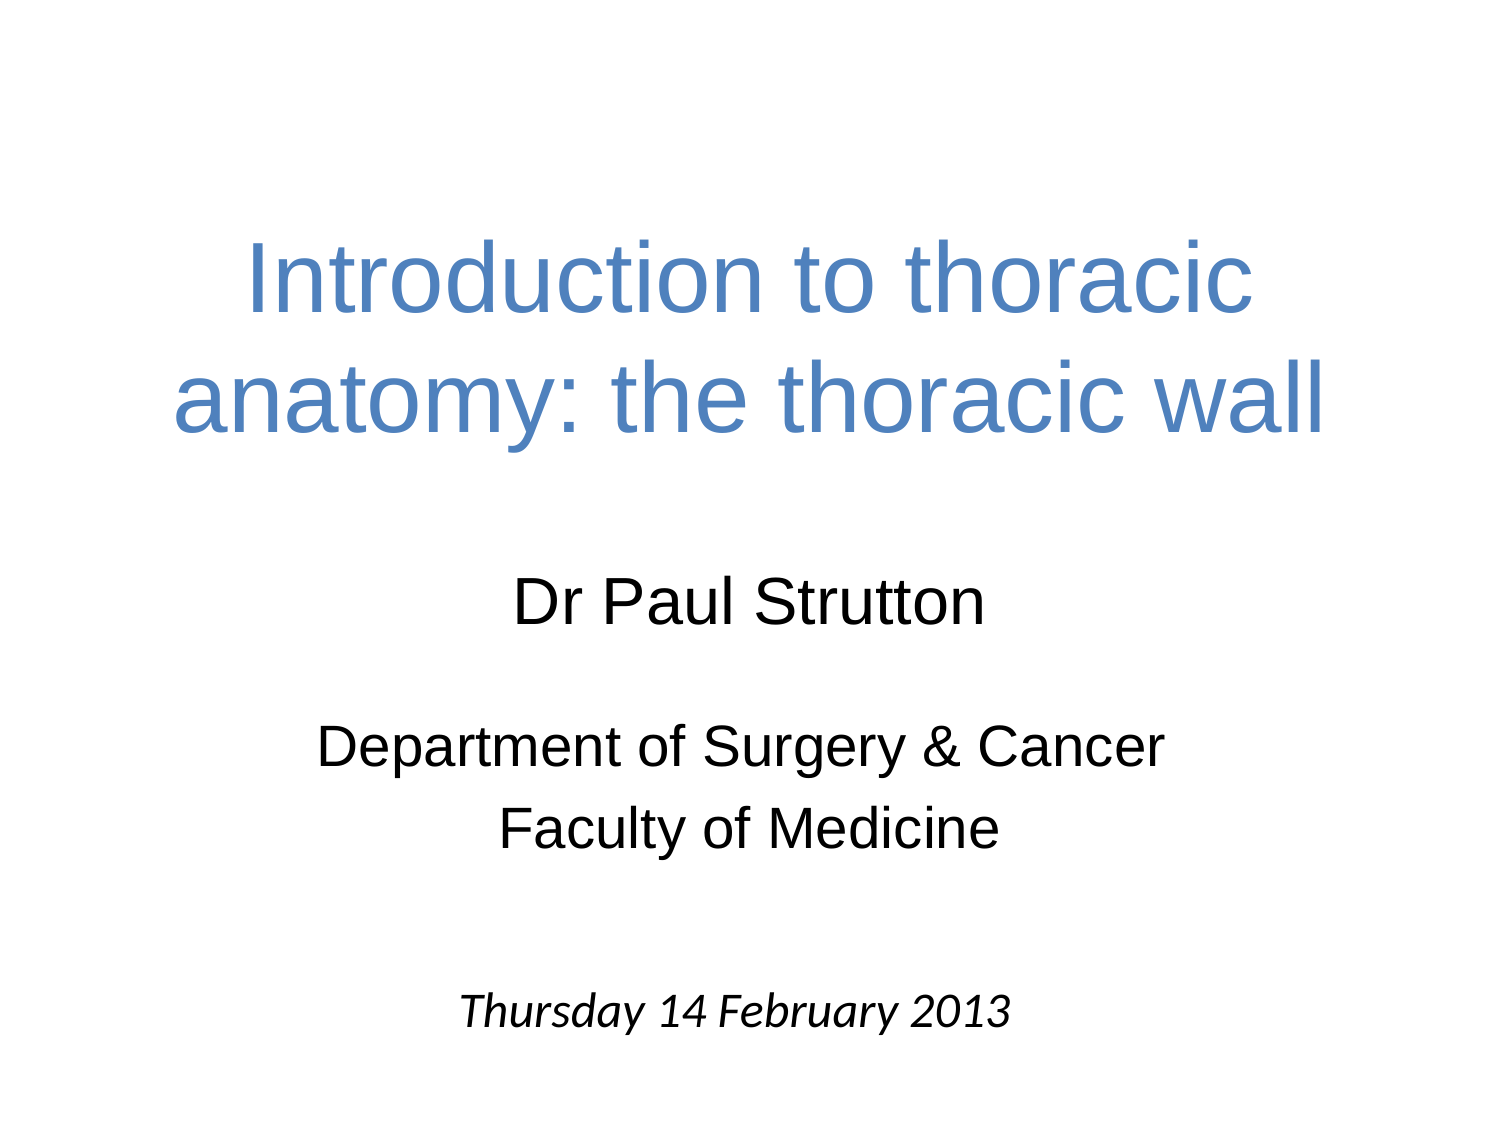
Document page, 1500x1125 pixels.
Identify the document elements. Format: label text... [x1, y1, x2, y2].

title Introduction to thoracic anatomy: the thoracic wall [112, 208, 1388, 457]
text_box Thursday 14 February 2013 [443, 969, 1026, 1045]
subtitle Dr Paul Strutton Department of Surgery & Cancer Faculty of Medicine [171, 550, 1329, 917]
